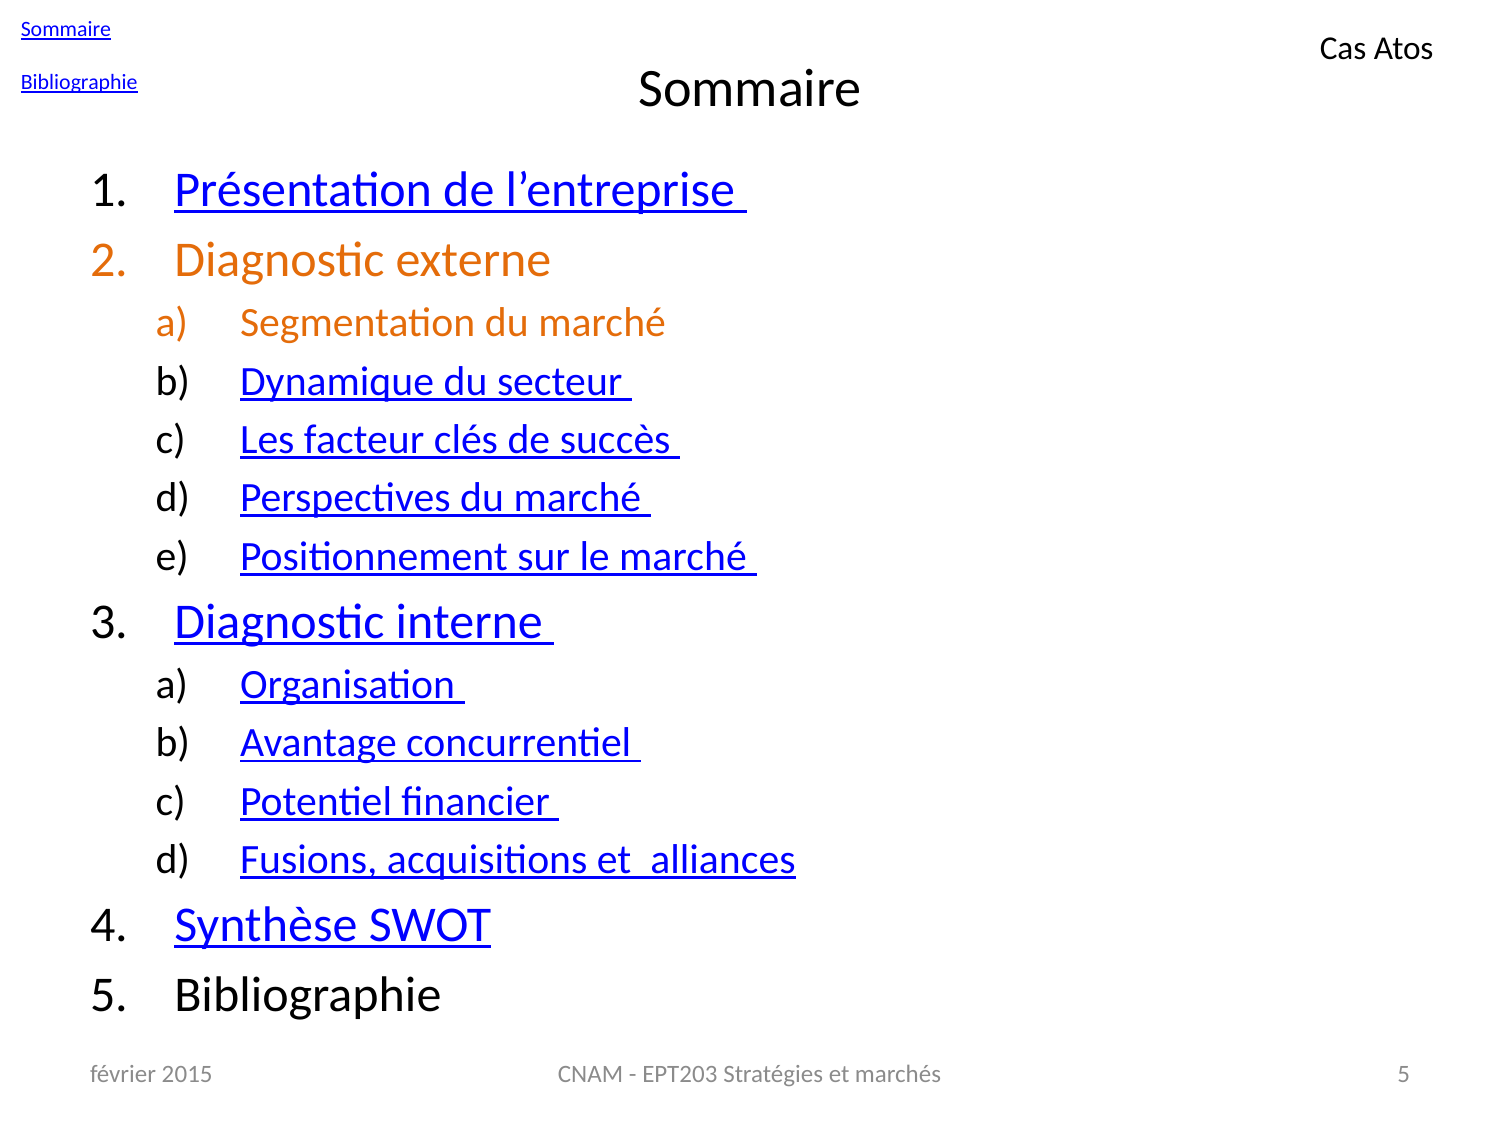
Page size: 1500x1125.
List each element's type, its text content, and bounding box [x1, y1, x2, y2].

list Présentation de l’entreprise Diagnostic externe Segmentation du marché Dynamique du secteur Les facteur clés de succès Perspectives du marché Positionnement sur le marché Diagnostic interne Organisation Avantage concurrentiel Potentiel financier Fusions, acquisitions et alliances Synthèse SWOT Bibliographie [75, 149, 1425, 1047]
slide_number 5 [1074, 1042, 1425, 1103]
footer CNAM - EPT203 Stratégies et marchés [512, 1042, 988, 1103]
text_box Sommaire Bibliographie [5, 7, 183, 102]
slide_number février 2015 [75, 1042, 425, 1103]
text_box Cas Atos [1305, 19, 1471, 74]
title Sommaire [75, 45, 1425, 126]
